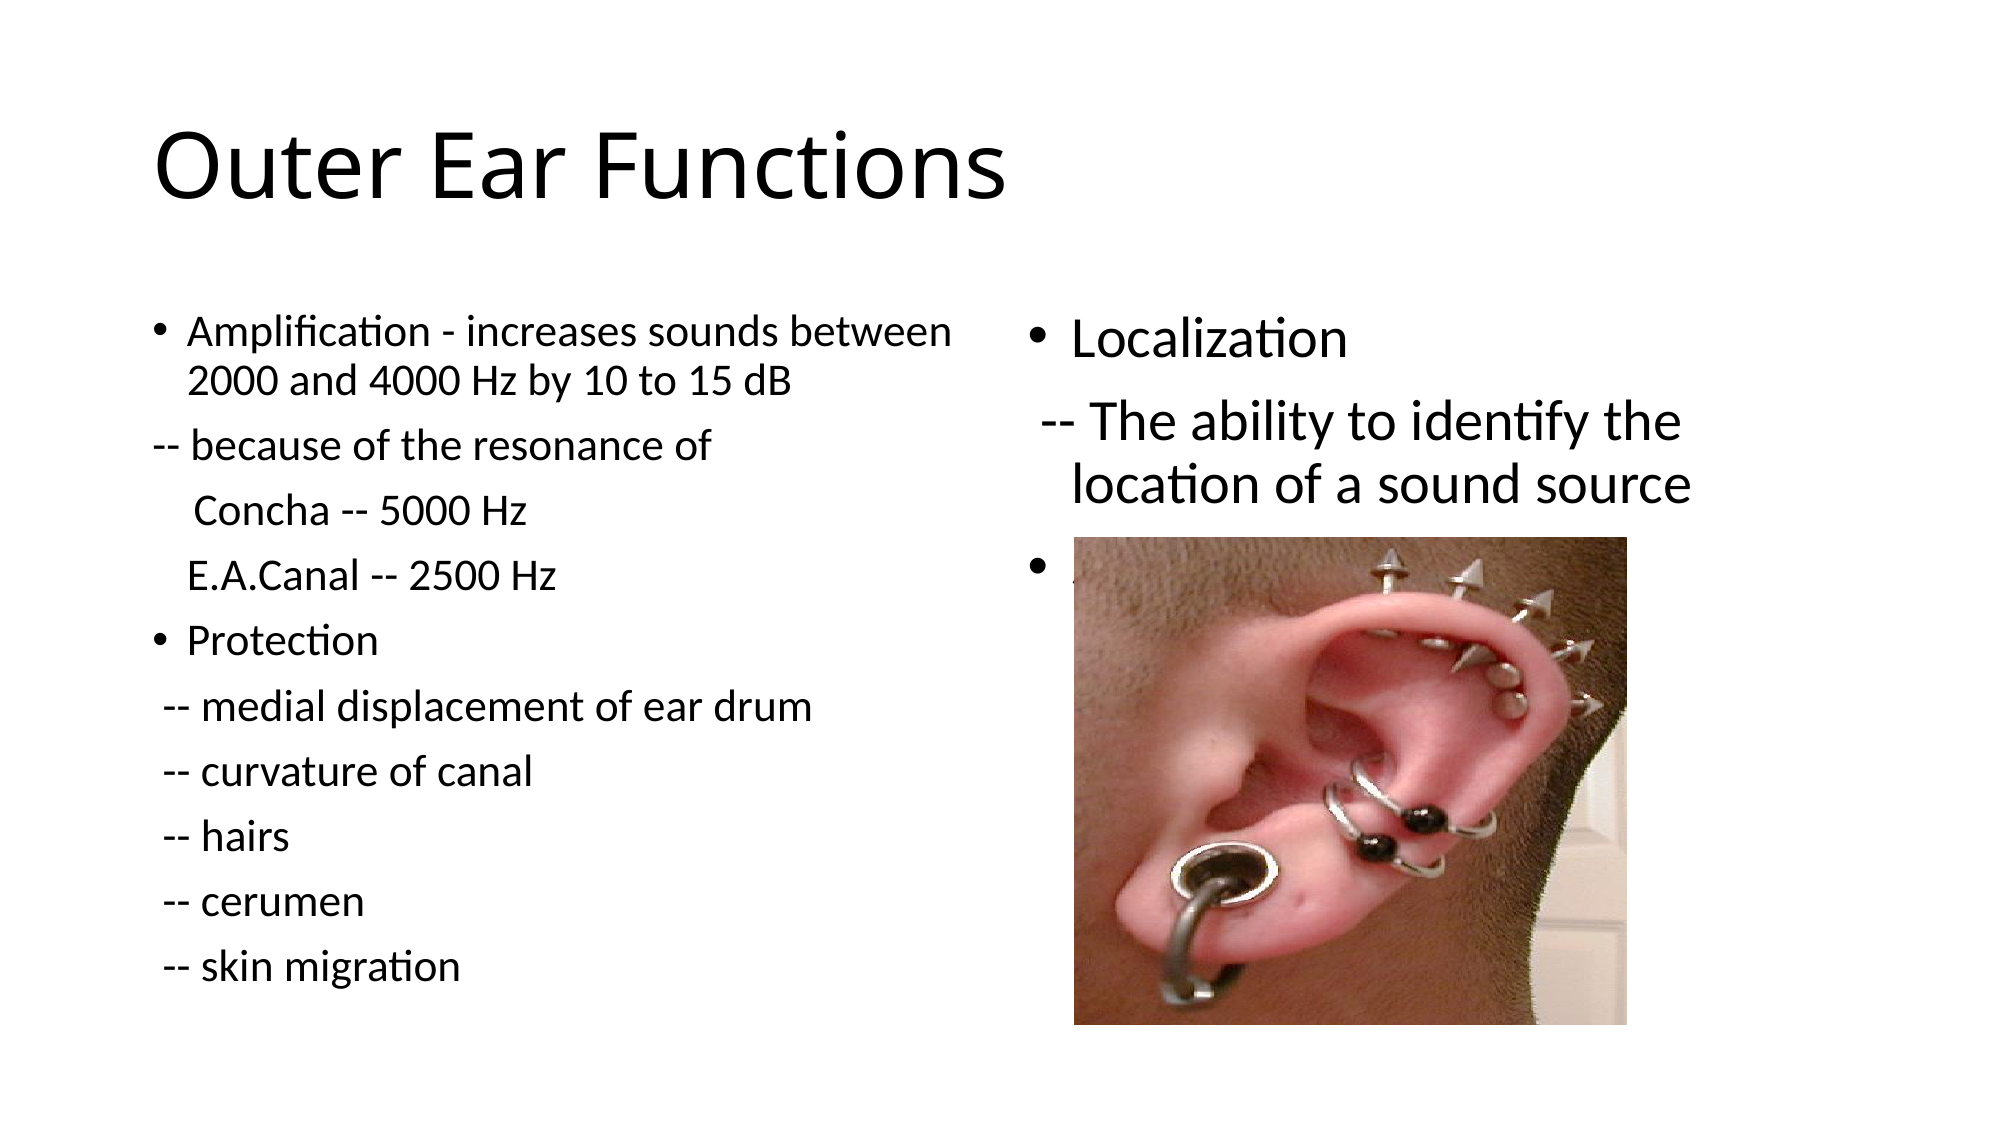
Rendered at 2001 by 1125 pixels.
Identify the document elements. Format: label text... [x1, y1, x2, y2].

list Localization -- The ability to identify the location of a sound source Sensation ? [1012, 299, 1863, 1014]
picture [1074, 537, 1627, 1025]
title Outer Ear Functions [137, 59, 1863, 278]
list Amplification - increases sounds between 2000 and 4000 Hz by 10 to 15 dB -- because of the resonance of Concha -- 5000 Hz E.A.Canal -- 2500 Hz Protection -- medial displacement of ear drum -- curvature of canal -- hairs -- cerumen -- skin migration [137, 299, 988, 1014]
